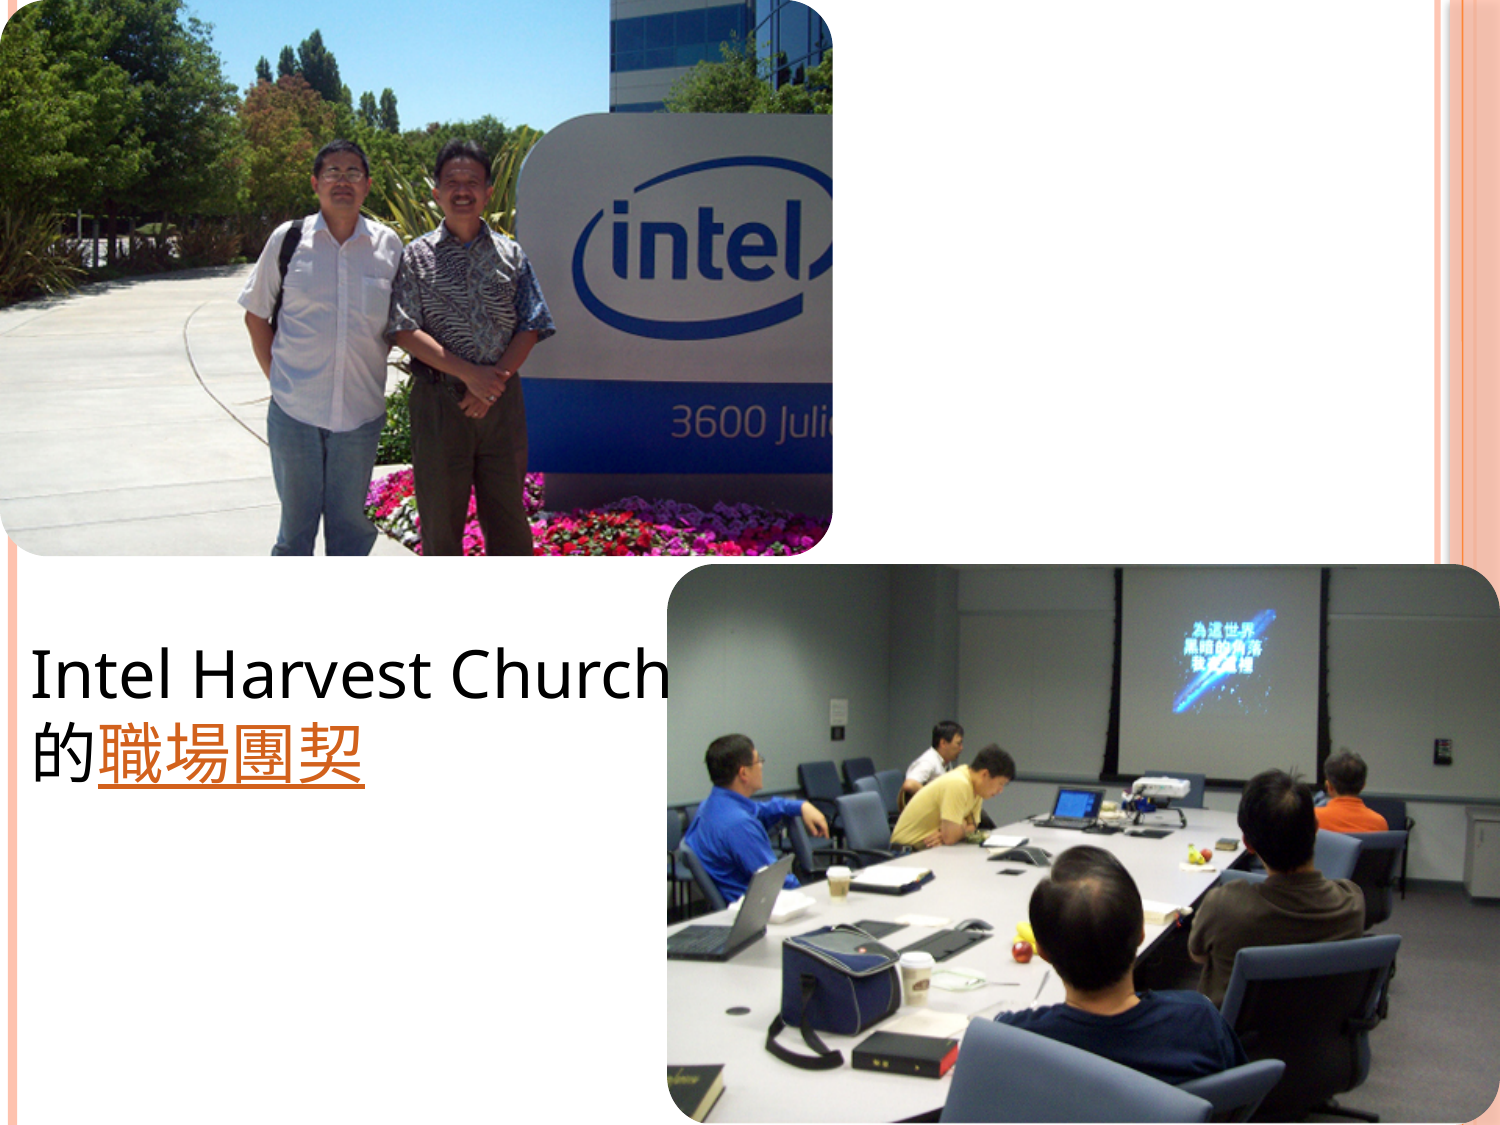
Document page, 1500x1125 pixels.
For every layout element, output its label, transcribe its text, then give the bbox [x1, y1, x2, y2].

text_box Intel Harvest Church 的職場團契 [15, 624, 660, 817]
picture [666, 563, 1500, 1125]
picture [0, 0, 834, 557]
